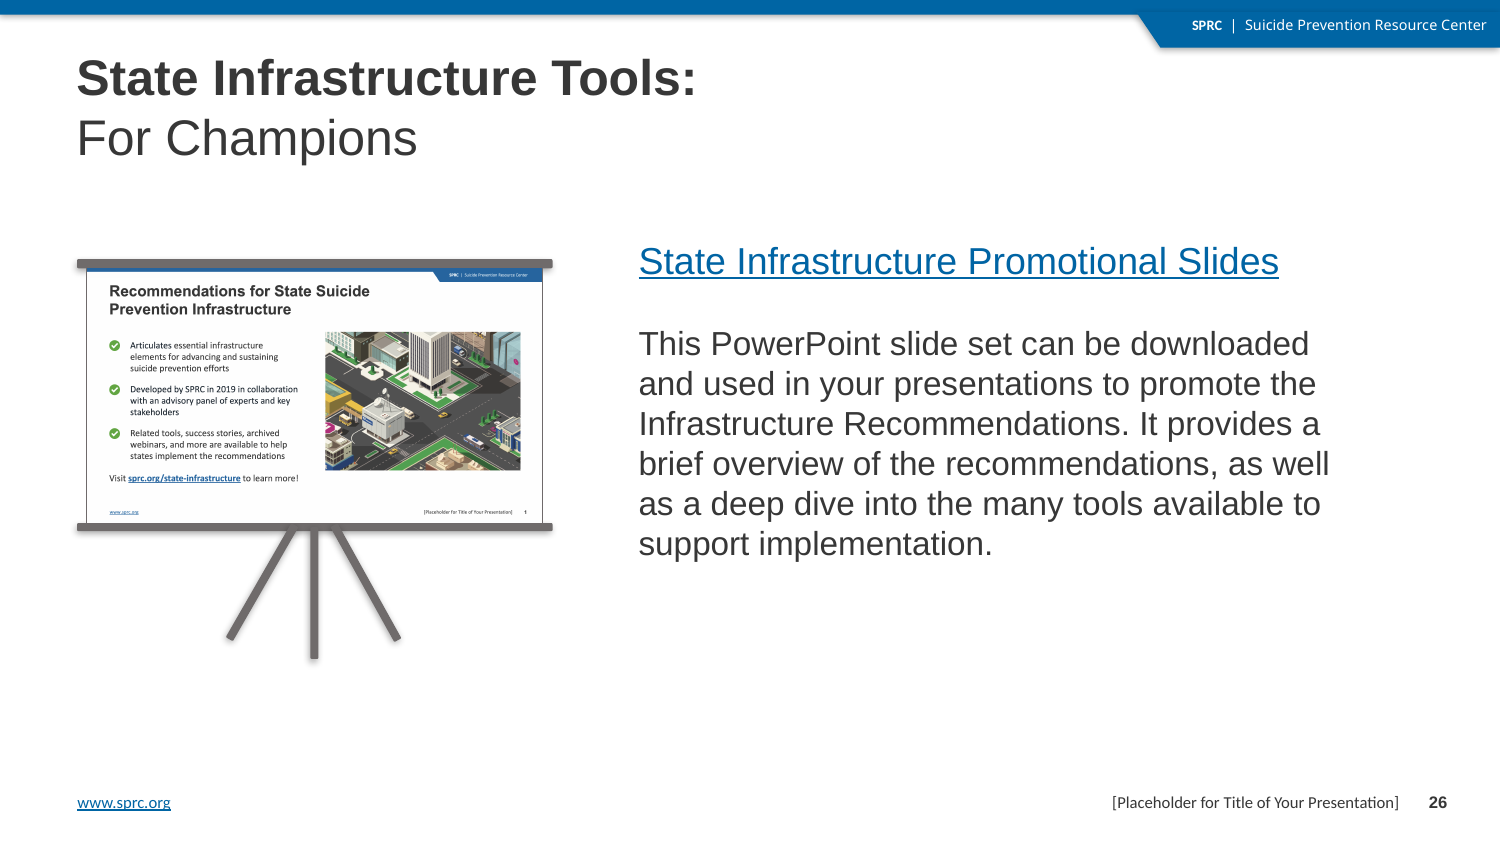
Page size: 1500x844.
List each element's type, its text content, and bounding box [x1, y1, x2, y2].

title State Infrastructure Tools: For Champions [61, 38, 1106, 135]
footer [Placeholder for Title of Your Presentation] [914, 783, 1415, 820]
text_box State Infrastructure Promotional Slides This PowerPoint slide set can be downloaded and used in your presentations to promote the Infrastructure Recommendations. It provides a brief overview of the recommendations, as well as a deep dive into the many tools available to support implementation. [623, 229, 1374, 570]
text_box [76, 258, 553, 660]
slide_number 26 [1415, 783, 1463, 820]
